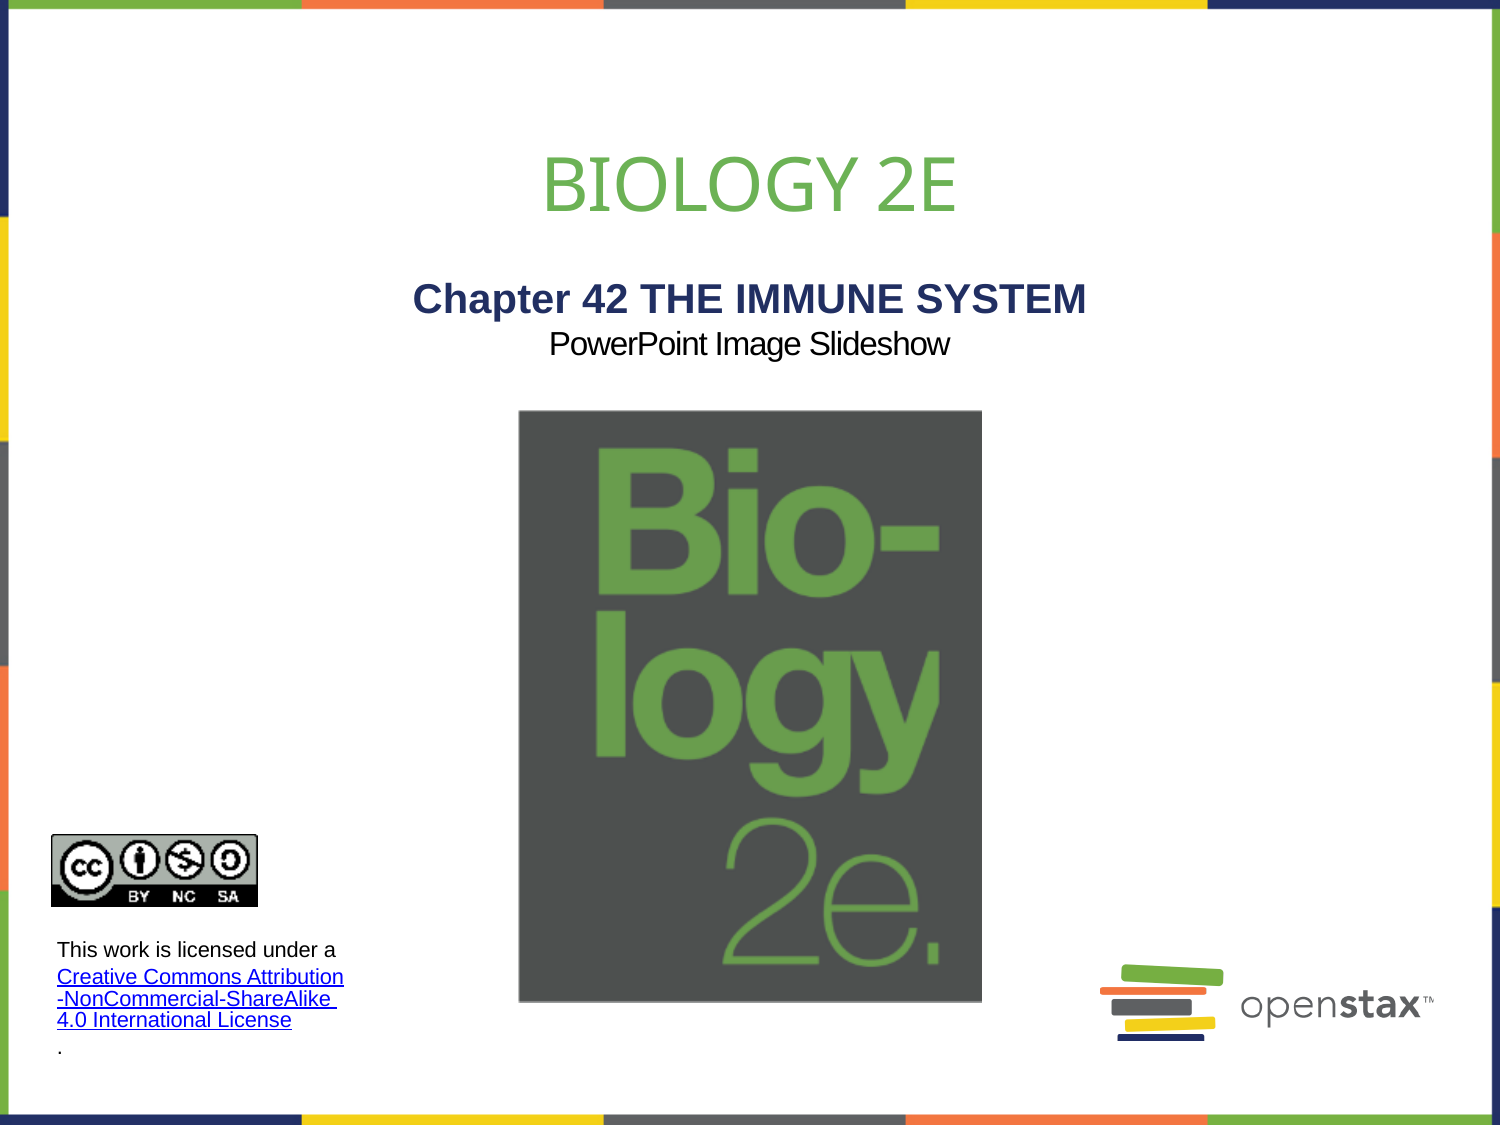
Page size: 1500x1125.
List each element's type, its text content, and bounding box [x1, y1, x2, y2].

picture [0, 246, 1500, 1125]
picture [0, 0, 1500, 129]
text_box BIOLOGY 2e Chapter 42 THE IMMUNE SYSTEM PowerPoint Image Slideshow [0, 129, 1500, 246]
text_box This work is licensed under a Creative Commons Attribution-NonCommercial-ShareAlike 4.0 International License. [42, 928, 364, 1023]
